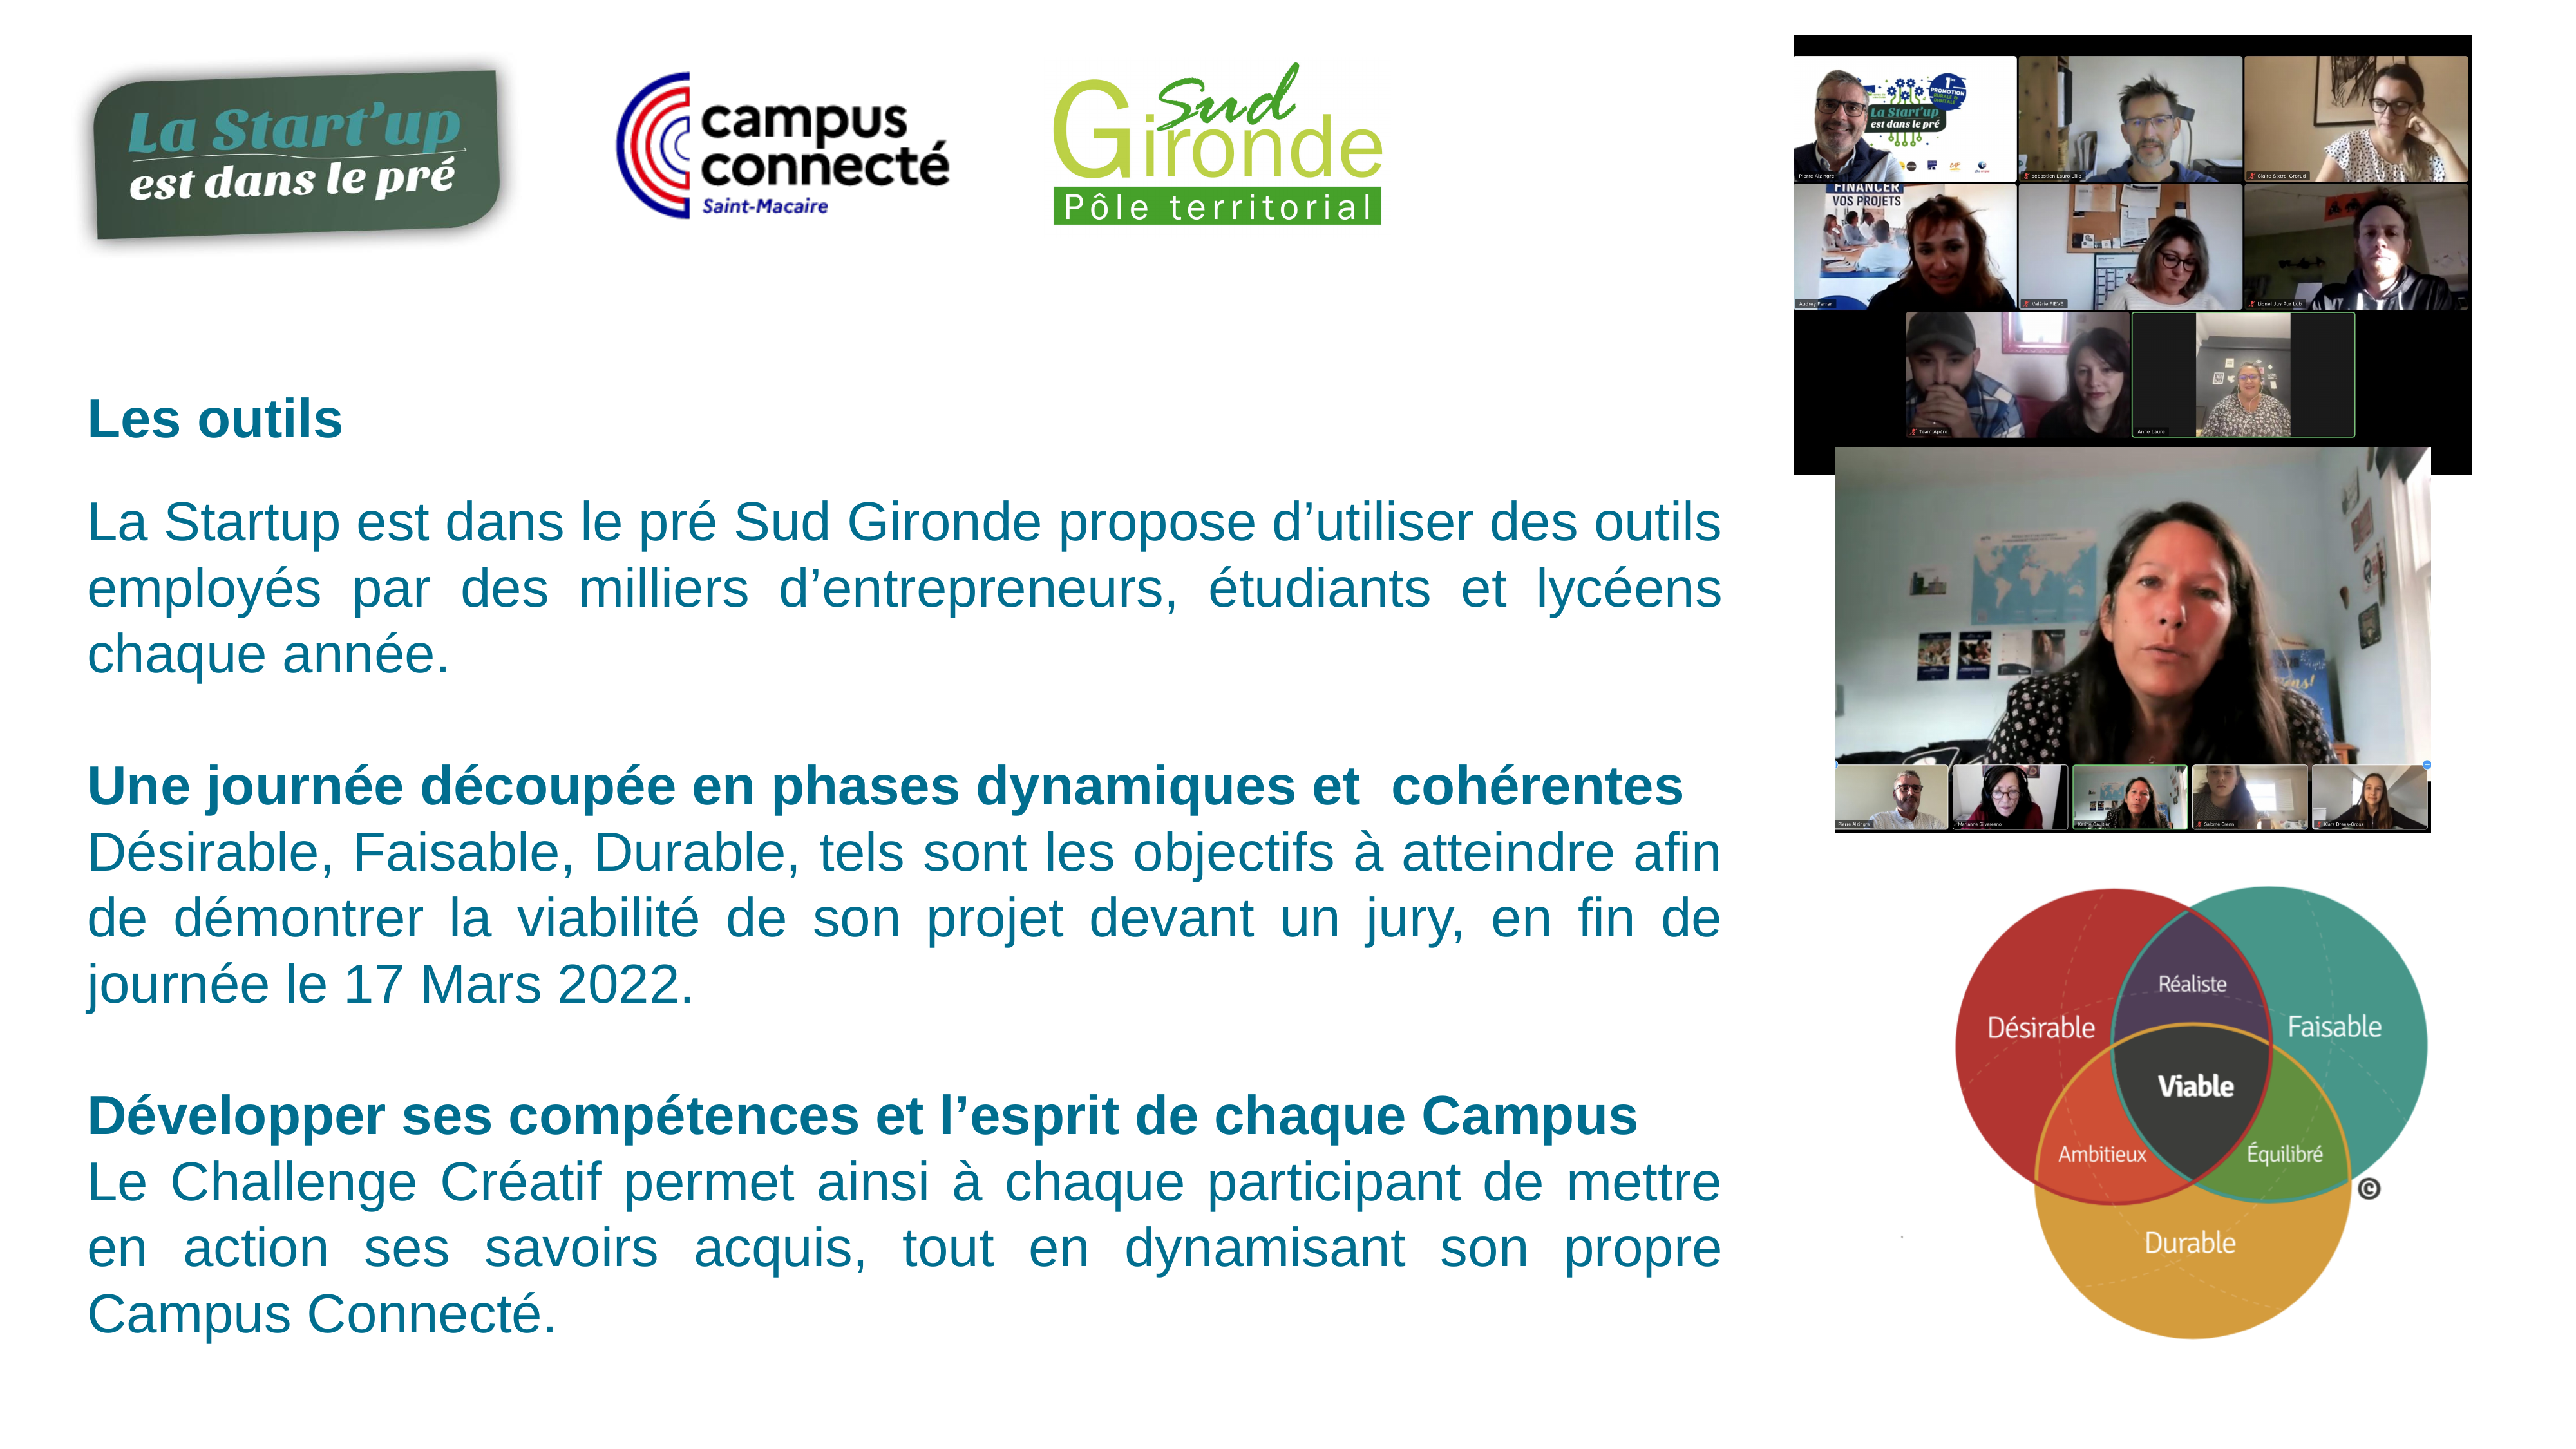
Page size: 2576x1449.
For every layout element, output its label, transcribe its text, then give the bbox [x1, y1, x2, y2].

picture [1895, 862, 2492, 1379]
text_box La Startup est dans le pré Sud Gironde propose d’utiliser des outils employés par des milliers d’entrepreneurs, étudiants et lycéens chaque année. Une journée découpée en phases dynamiques et cohérentes Désirable, Faisable, Durable, tels sont les objectifs à atteindre afin de démontrer la viabilité de son projet devant un jury, en fin de journée le 17 Mars 2022. Développer ses compétences et l’esprit de chaque Campus Le Challenge Créatif permet ainsi à chaque participant de mettre en action ses savoirs acquis, tout en dynamisant son propre Campus Connecté. [81, 480, 1730, 1349]
picture [32, 35, 558, 296]
picture [1044, 57, 1391, 238]
picture [1794, 35, 2472, 834]
text_box Les outils [81, 377, 1577, 454]
picture [585, 40, 981, 251]
